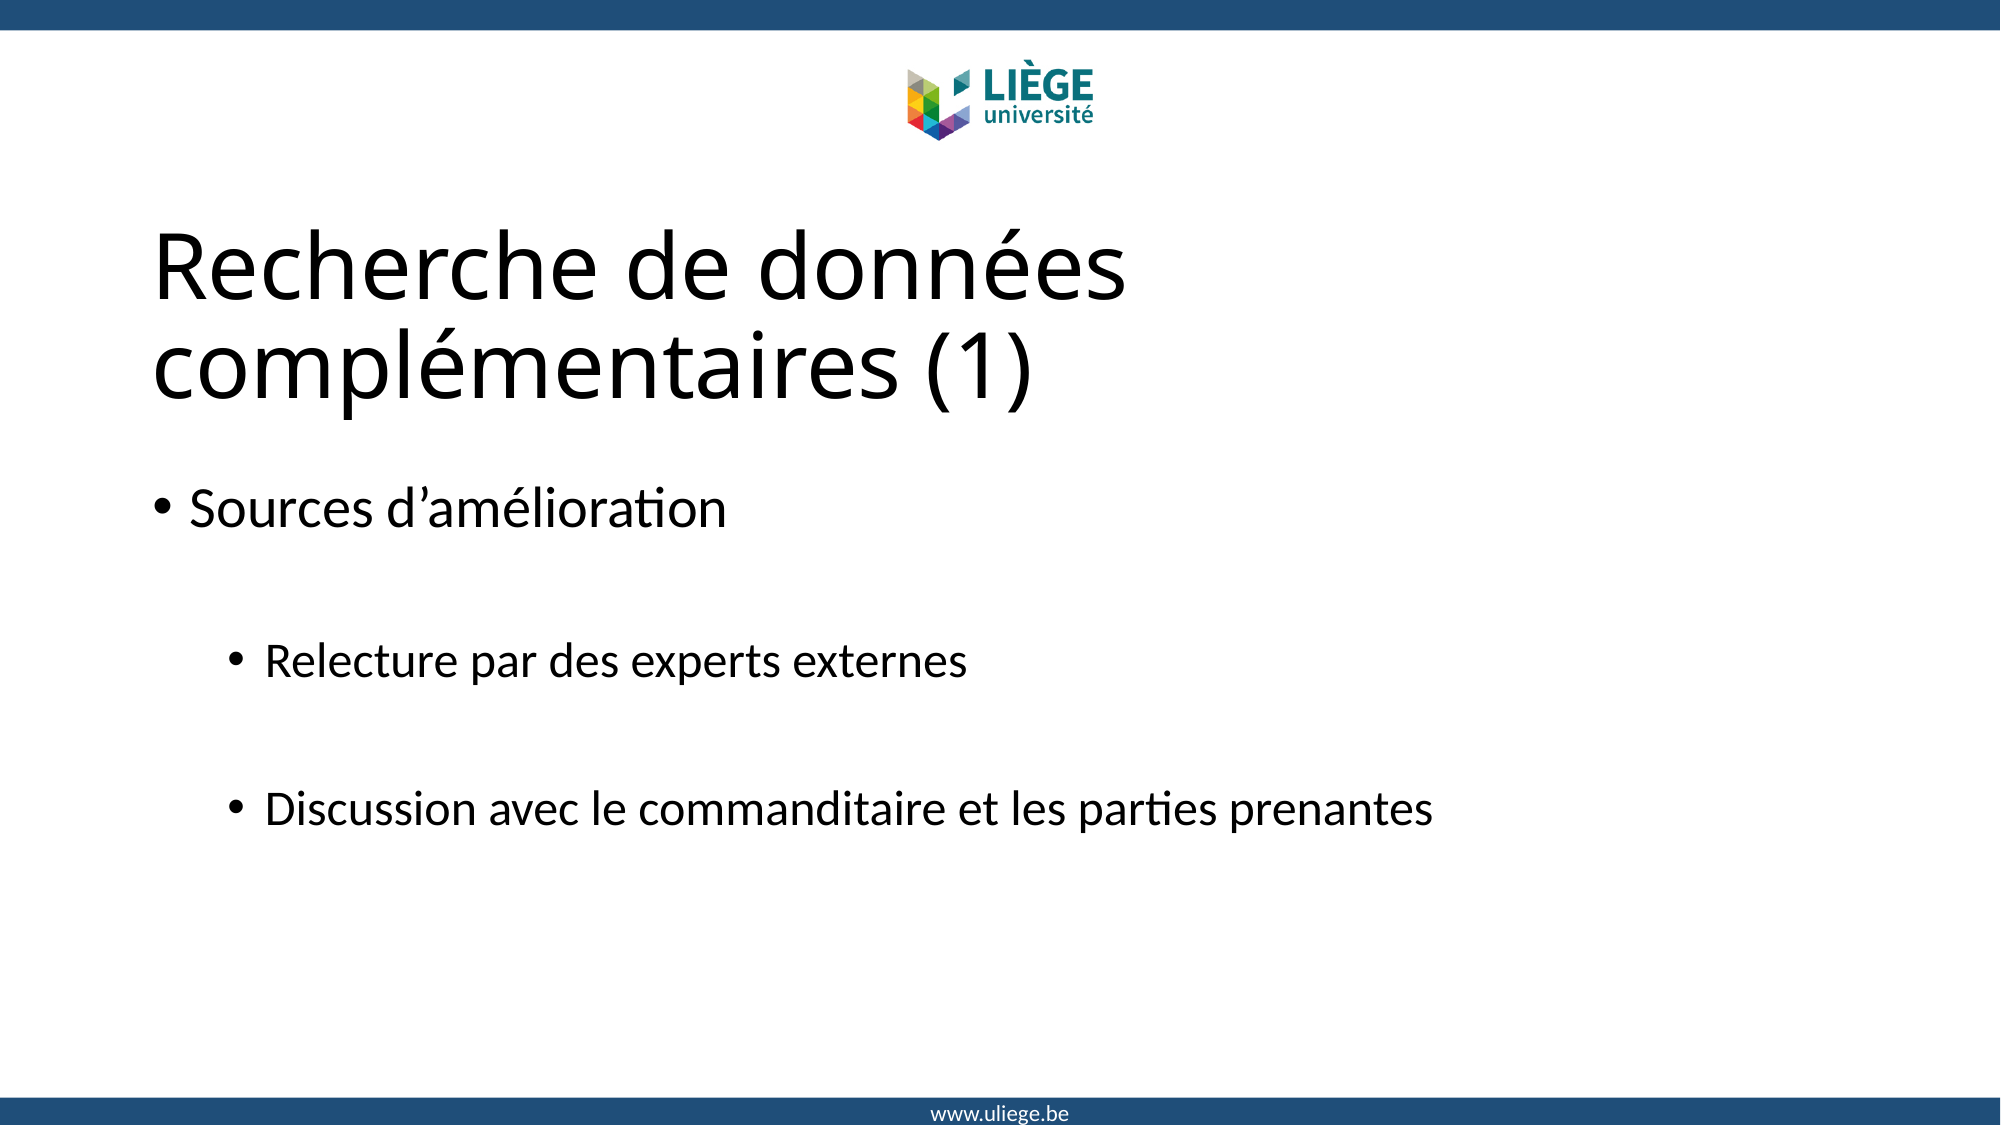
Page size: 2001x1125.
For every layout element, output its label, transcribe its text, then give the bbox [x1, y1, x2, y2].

picture [881, 42, 1119, 158]
title Recherche de données complémentaires (1) [136, 210, 1861, 429]
list Sources d’amélioration Relecture par des experts externes Discussion avec le commanditaire et les parties prenantes [137, 470, 1863, 952]
